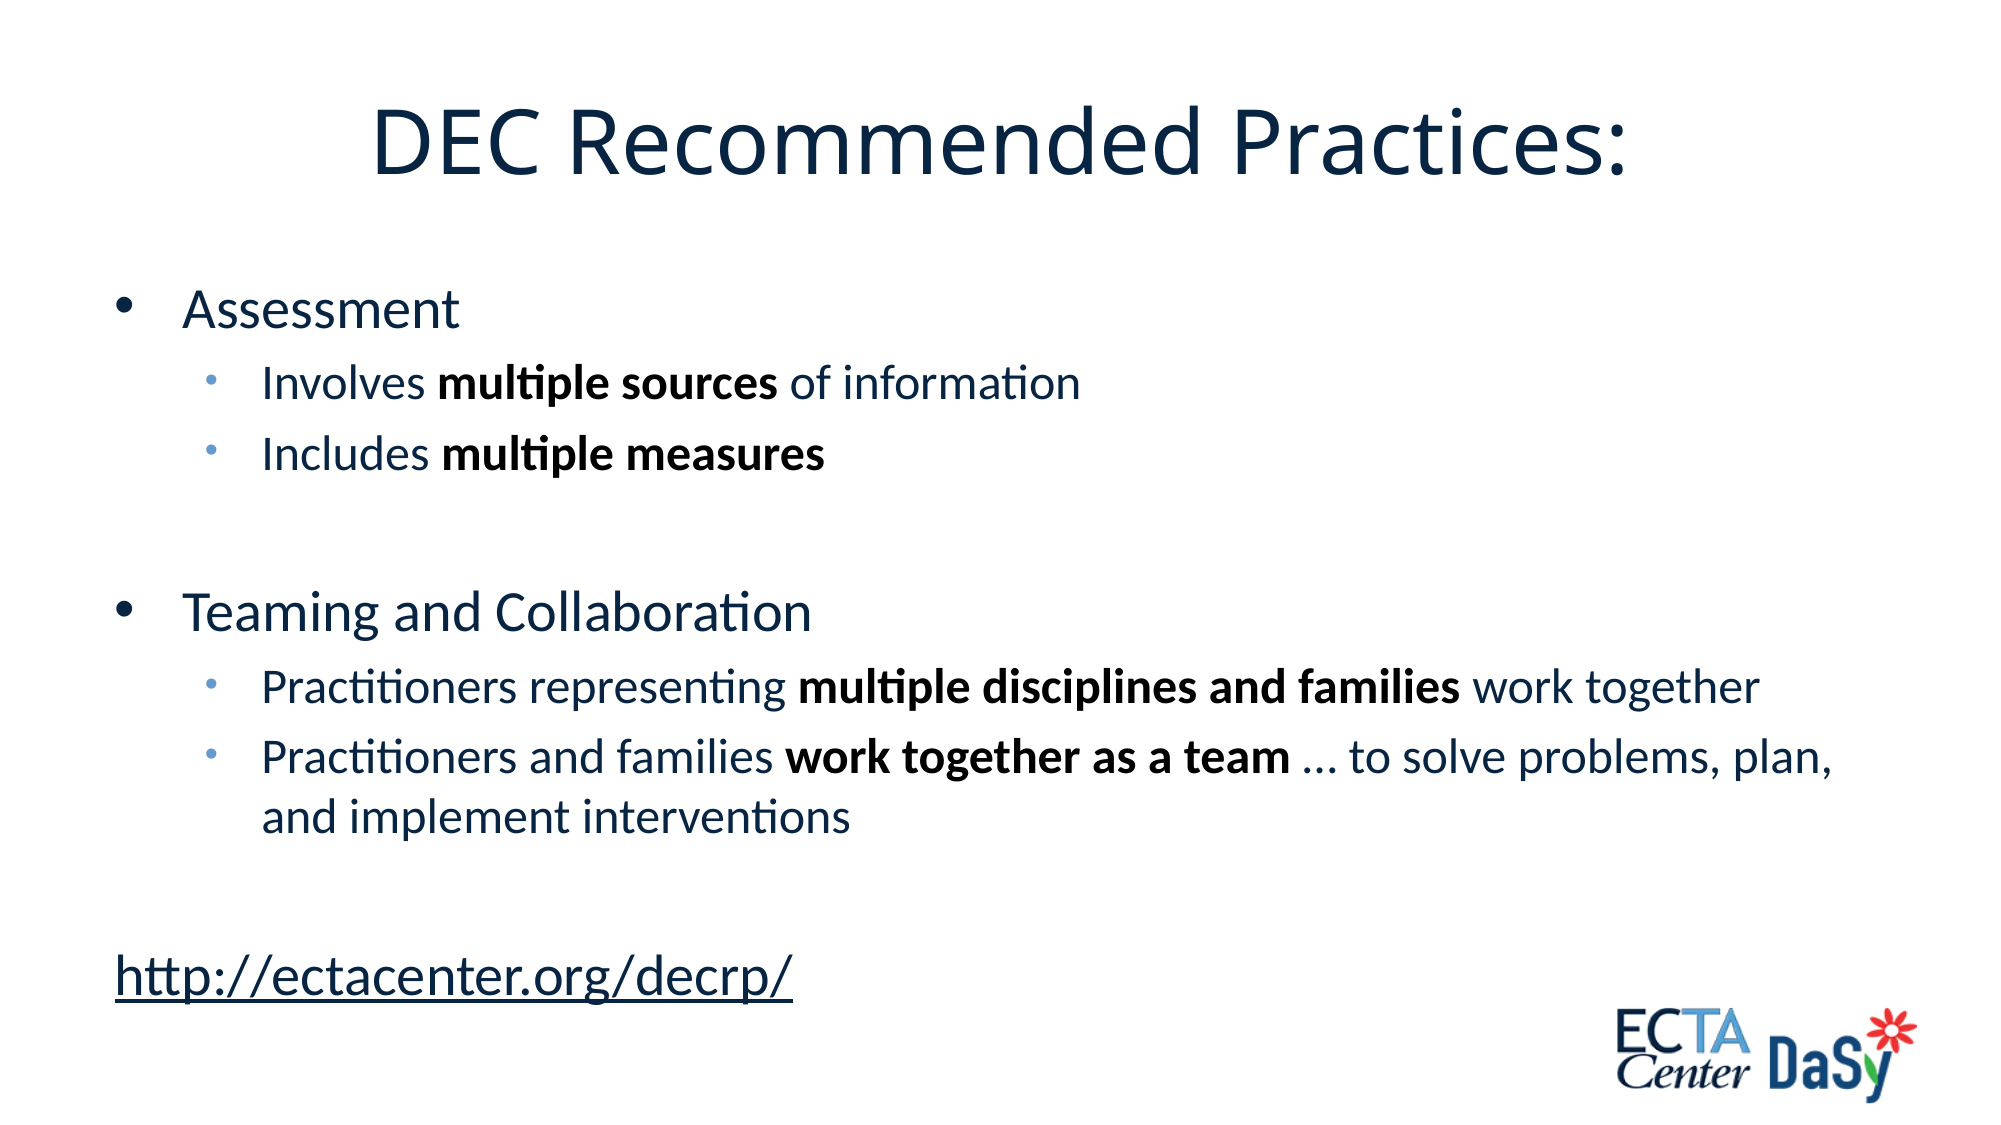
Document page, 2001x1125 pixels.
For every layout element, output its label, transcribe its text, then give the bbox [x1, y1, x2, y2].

picture [1616, 997, 1917, 1106]
title DEC Recommended Practices: [99, 45, 1900, 233]
list Assessment Involves multiple sources of information Includes multiple measures Teaming and Collaboration Practitioners representing multiple disciplines and families work together Practitioners and families work together as a team … to solve problems, plan, and implement interventions http://ectacenter.org/decrp/ [99, 262, 1900, 1005]
